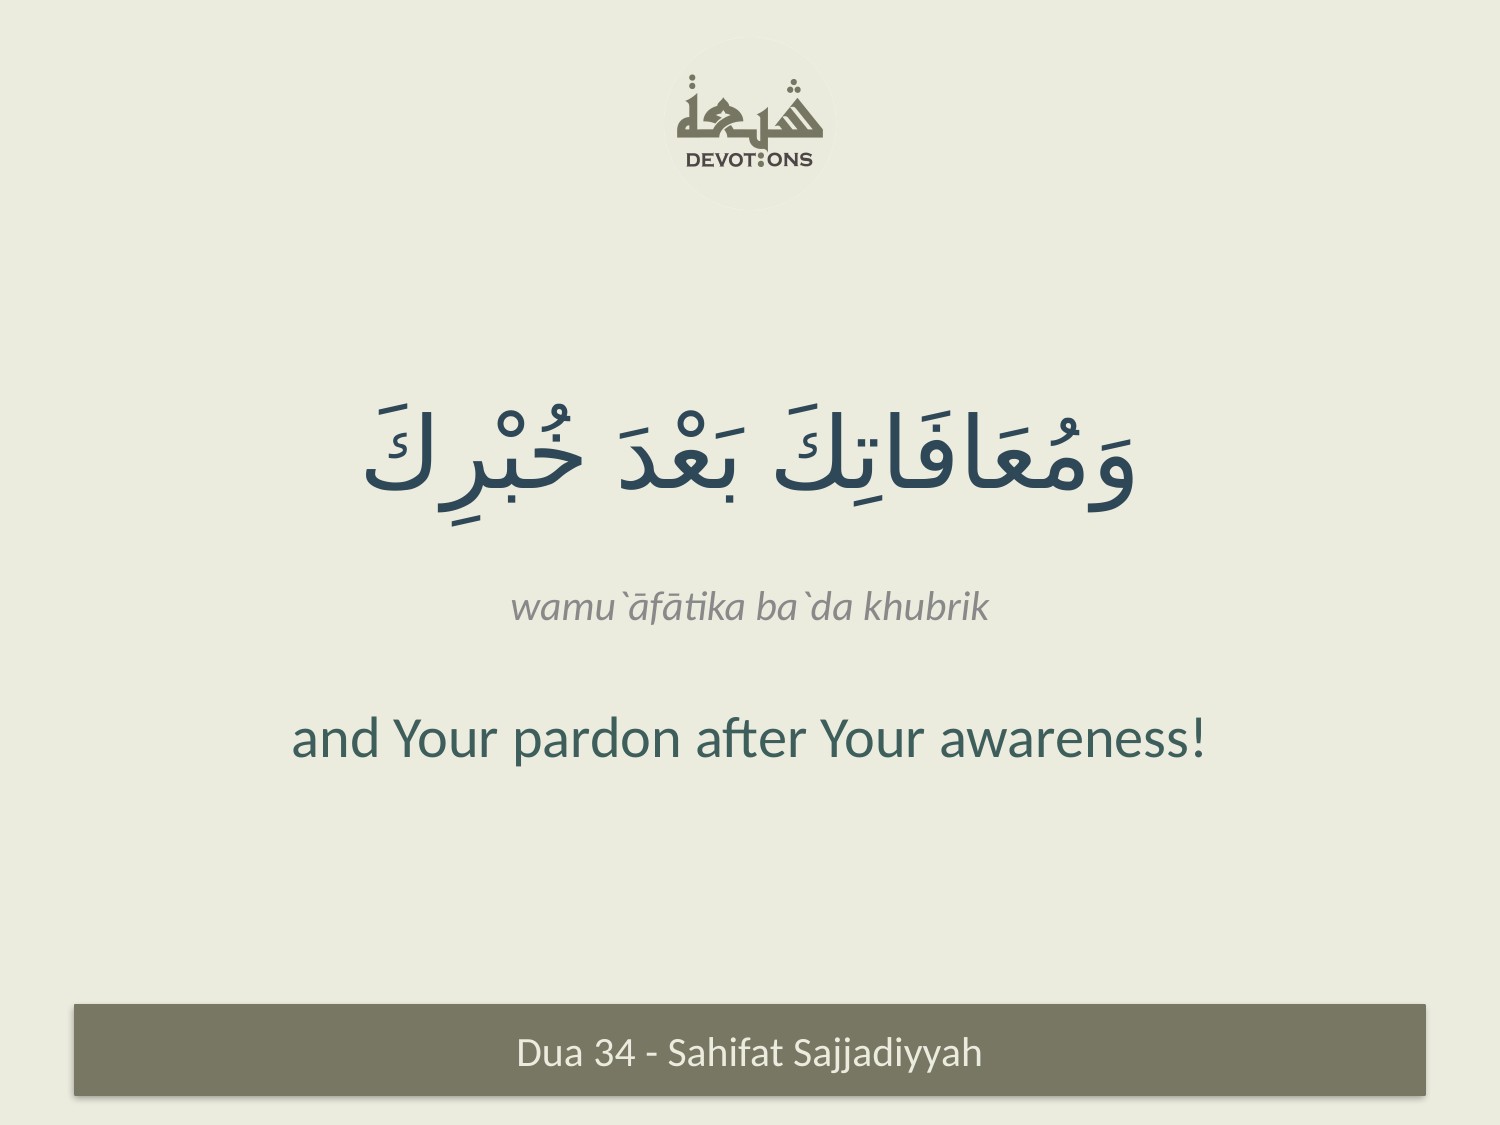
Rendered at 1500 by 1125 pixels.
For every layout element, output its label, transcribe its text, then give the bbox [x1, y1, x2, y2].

text_box [74, 1004, 1426, 1096]
picture [656, 29, 844, 218]
text_box Dua 34 - Sahifat Sajjadiyyah [501, 1017, 999, 1083]
text_box وَمُعَافَاتِكَ بَعْدَ خُبْرِكَ wamu`āfātika ba`da khubrik and Your pardon after Your awareness! [74, 381, 1425, 776]
